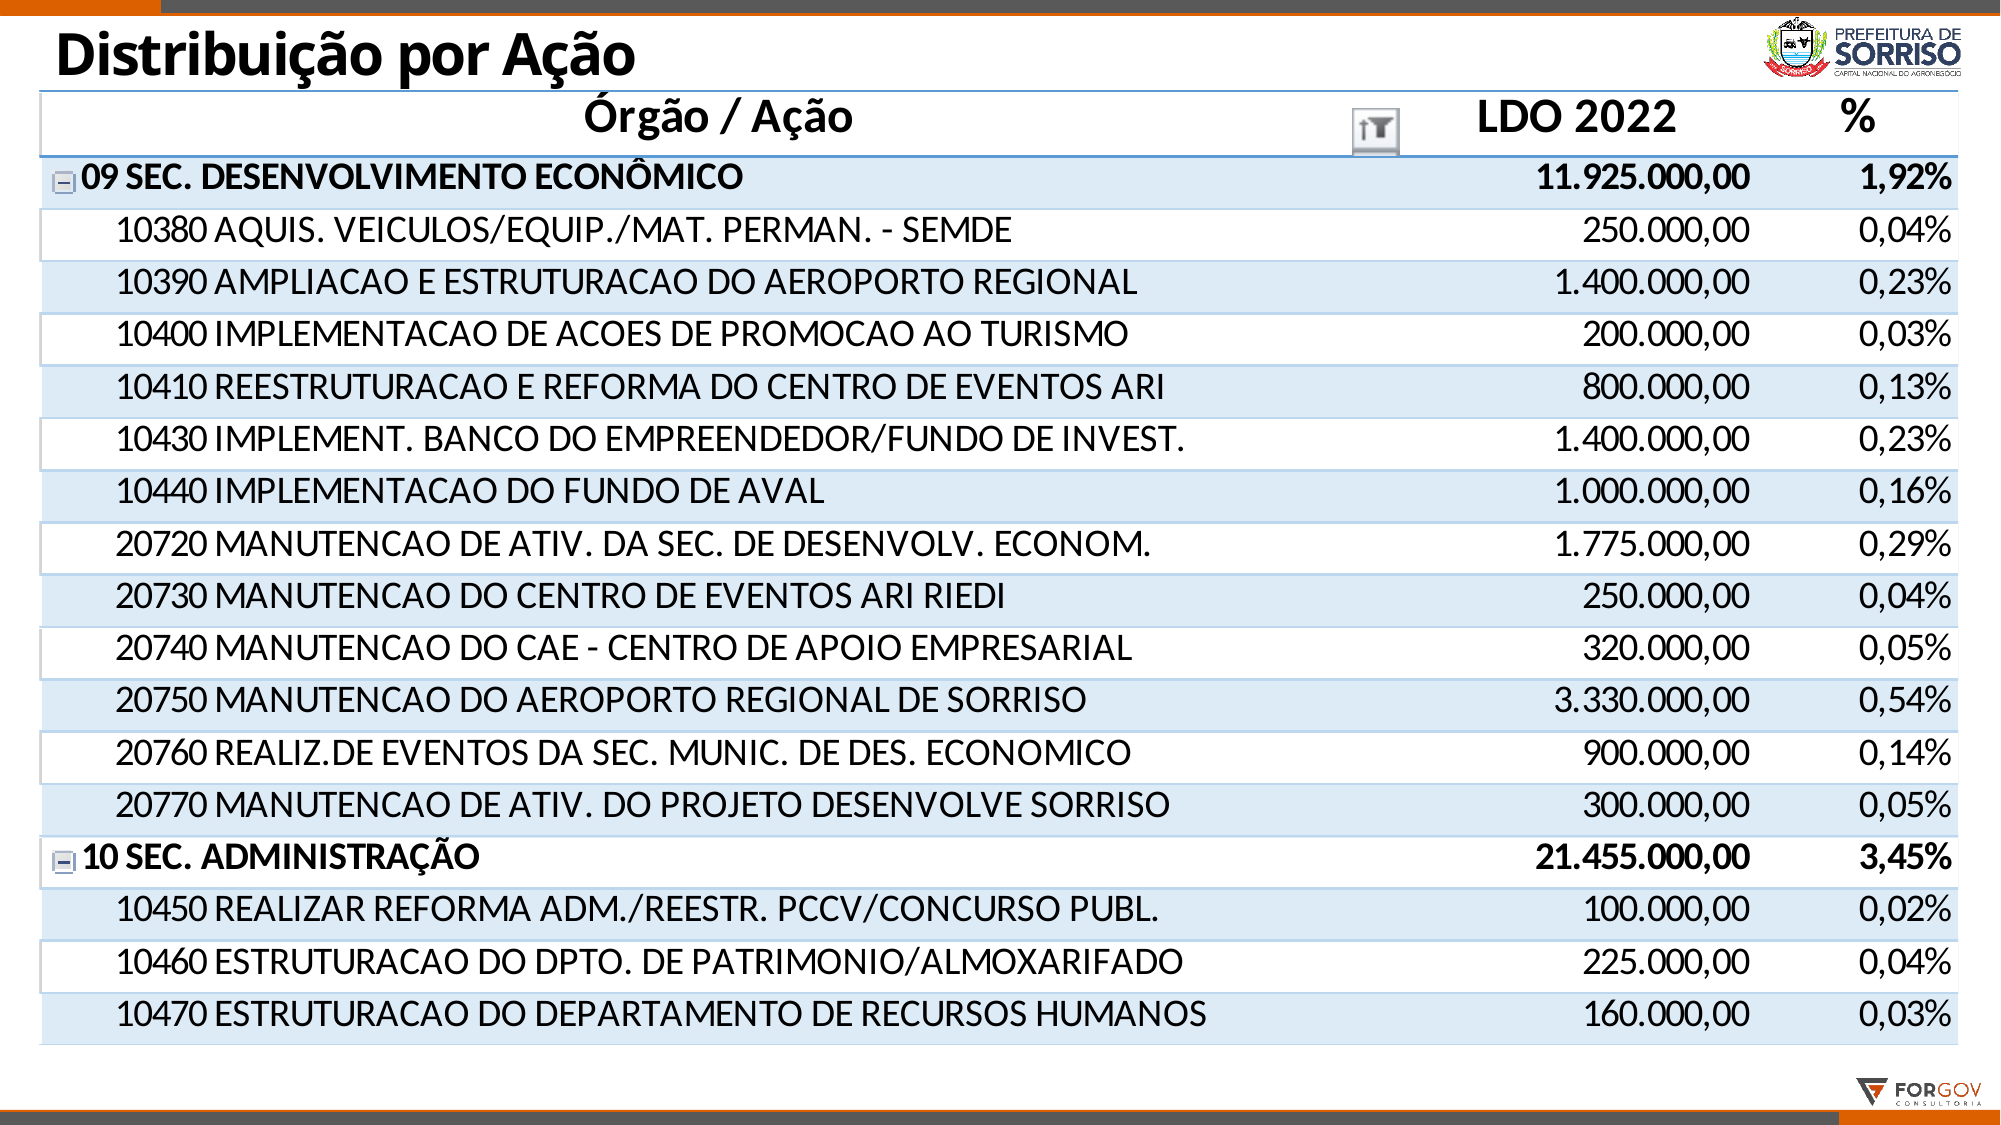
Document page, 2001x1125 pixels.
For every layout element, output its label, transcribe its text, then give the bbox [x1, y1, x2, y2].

picture [1856, 1078, 1981, 1106]
title Distribuição por Ação [39, 15, 1961, 88]
picture [38, 89, 1961, 1047]
